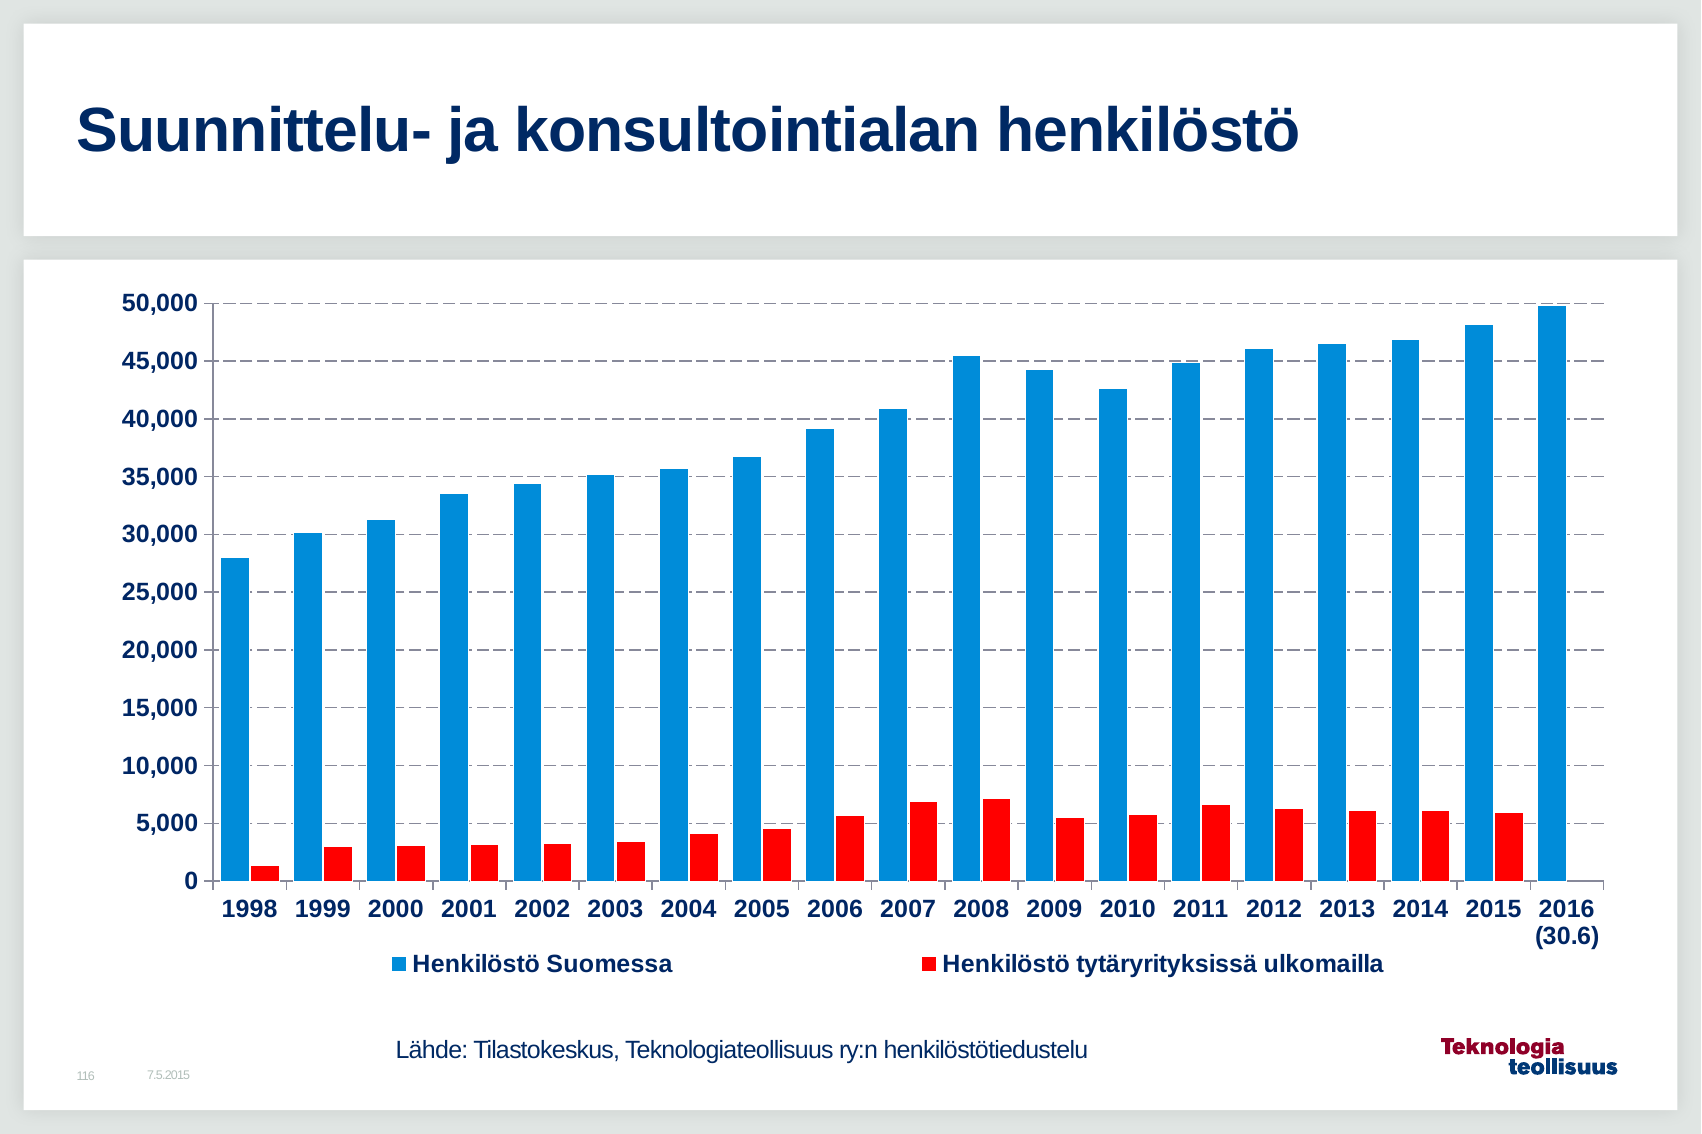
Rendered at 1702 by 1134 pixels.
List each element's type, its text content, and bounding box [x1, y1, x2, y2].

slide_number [141, 1063, 355, 1087]
text_box Lähde: Tilastokeskus, Teknologiateollisuus ry:n henkilöstötiedustelu [389, 1027, 1241, 1070]
chart [70, 283, 1630, 993]
title Suunnittelu- ja konsultointialan henkilöstö [70, 47, 1631, 213]
slide_number 116 [70, 1063, 141, 1087]
